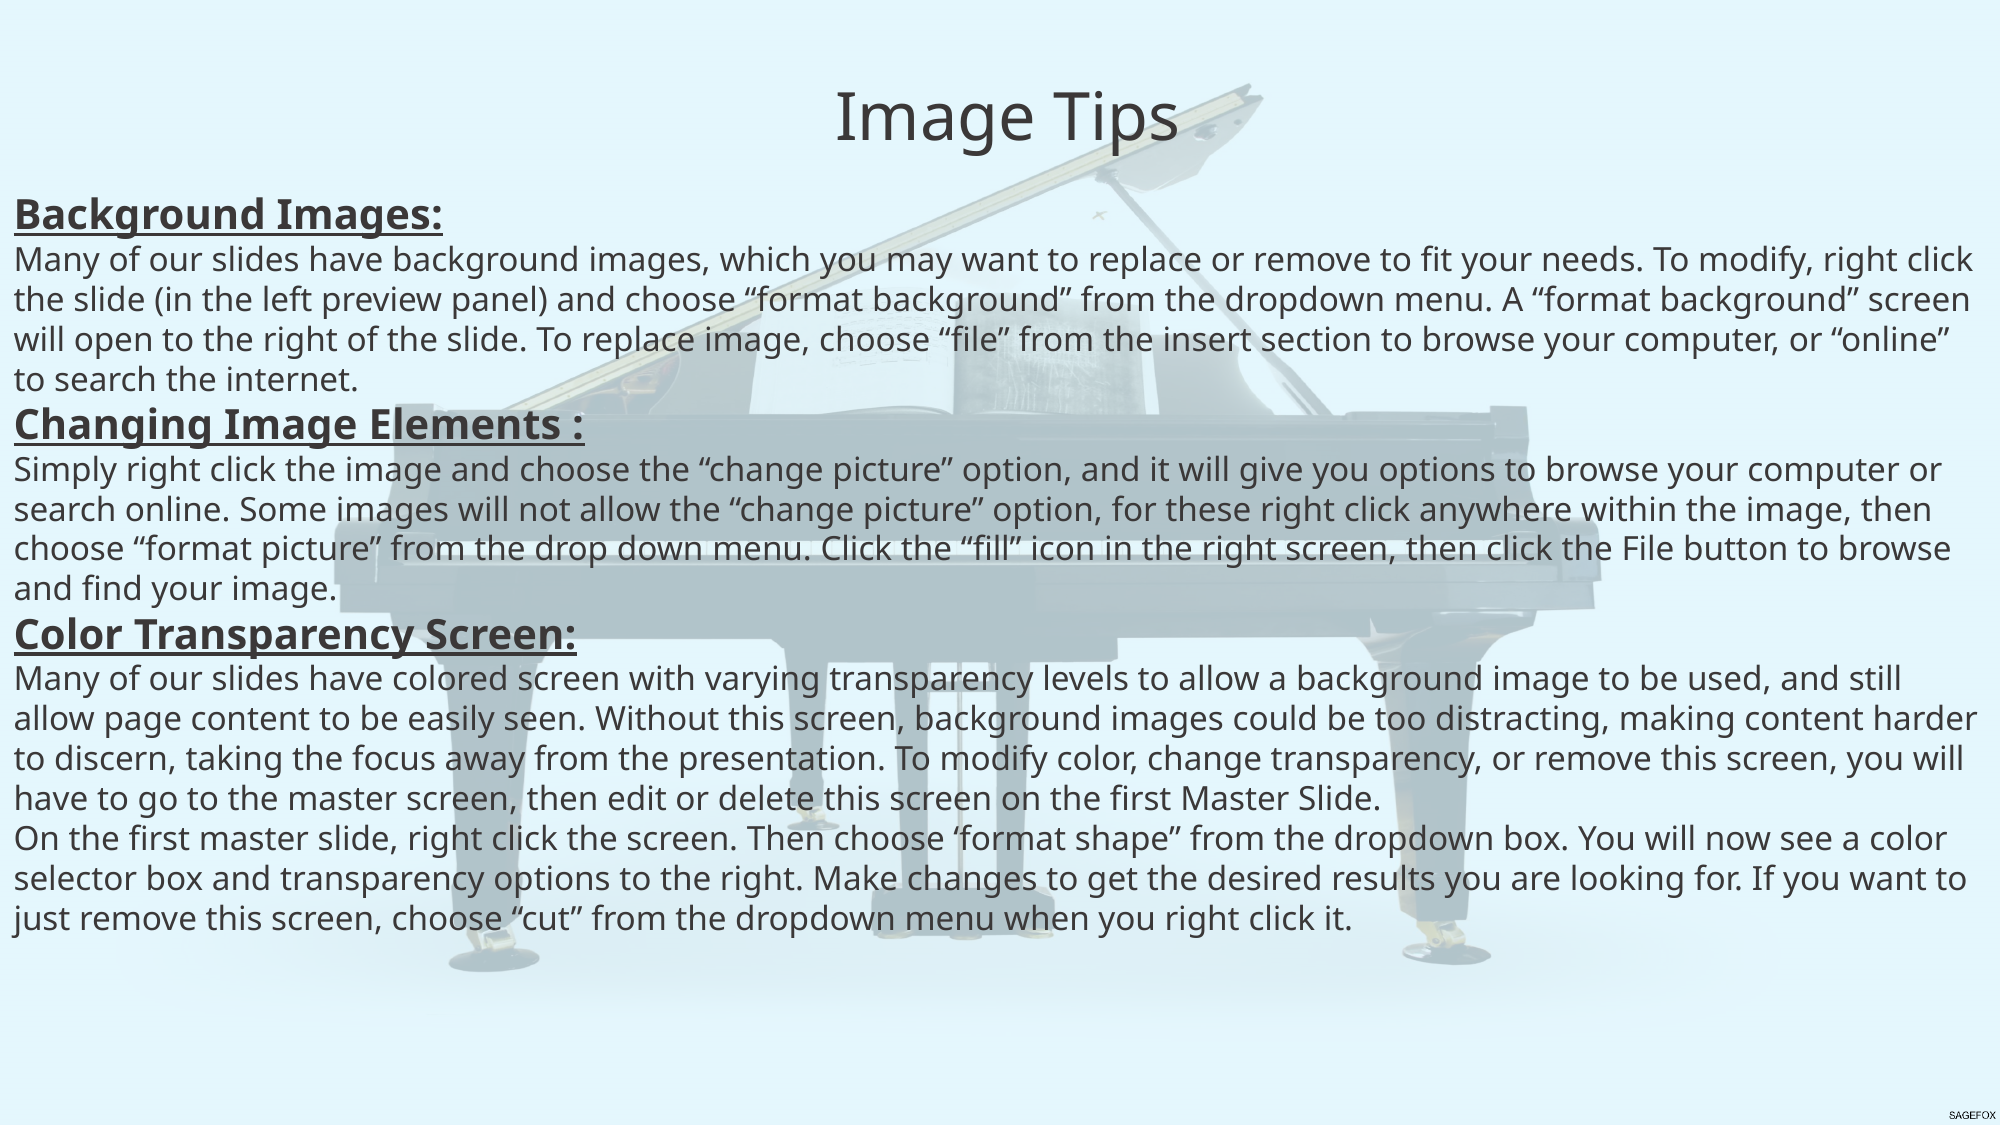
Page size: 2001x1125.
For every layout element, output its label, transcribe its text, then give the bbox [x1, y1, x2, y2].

text_box Background Images: Many of our slides have background images, which you may want to replace or remove to fit your needs. To modify, right click the slide (in the left preview panel) and choose “format background” from the dropdown menu. A “format background” screen will open to the right of the slide. To replace image, choose “file” from the insert section to browse your computer, or “online” to search the internet. Changing Image Elements : Simply right click the image and choose the “change picture” option, and it will give you options to browse your computer or search online. Some images will not allow the “change picture” option, for these right click anywhere within the image, then choose “format picture” from the drop down menu. Click the “fill” icon in the right screen, then click the File button to browse and find your image. Color Transparency Screen: Many of our slides have colored screen with varying transparency levels to allow a background image to be used, and still allow page content to be easily seen. Without this screen, background images could be too distracting, making content harder to discern, taking the focus away from the presentation. To modify color, change transparency, or remove this screen, you will have to go to the master screen, then edit or delete this screen on the first Master Slide. On the first master slide, right click the screen. Then choose ‘format shape” from the dropdown box. You will now see a color selector box and transparency options to the right. Make changes to get the desired results you are looking for. If you want to just remove this screen, choose “cut” from the dropdown menu when you right click it. [0, 0, 2000, 1125]
title Image Tips [597, 59, 1420, 177]
